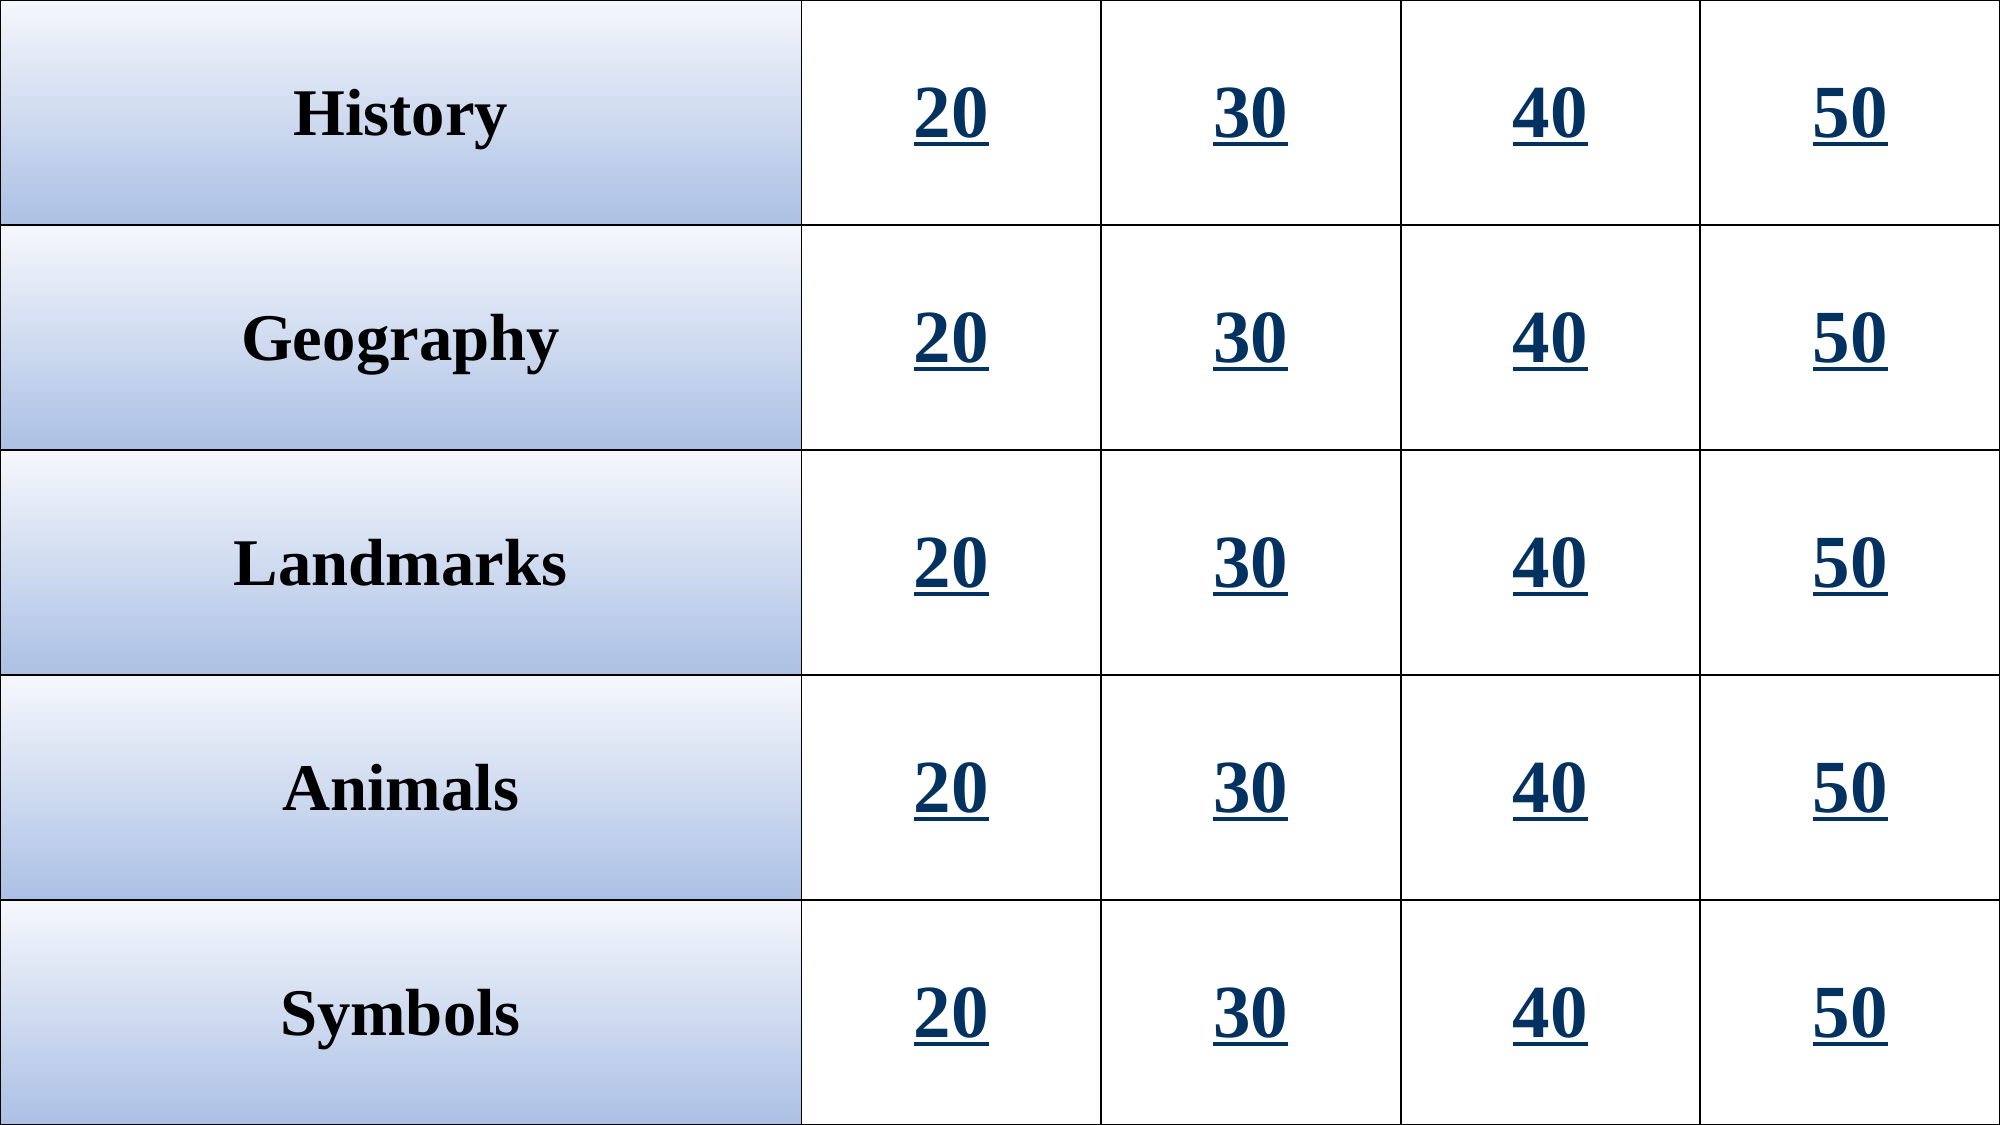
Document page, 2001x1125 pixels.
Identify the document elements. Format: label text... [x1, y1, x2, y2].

table_cell 50 [1701, 226, 1999, 449]
table_cell Geography [1, 226, 801, 449]
table_cell 30 [1102, 901, 1400, 1124]
table_header 20 [802, 1, 1100, 224]
table_cell 20 [802, 901, 1100, 1124]
table_cell 50 [1701, 676, 1999, 899]
table_cell 40 [1402, 451, 1699, 674]
table_cell 50 [1701, 451, 1999, 674]
table_cell 20 [802, 451, 1100, 674]
table_cell 20 [802, 226, 1100, 449]
table_header History [1, 1, 801, 224]
table_cell 20 [802, 676, 1100, 899]
table_header 50 [1701, 1, 1999, 224]
table_cell 40 [1402, 676, 1699, 899]
table_cell 30 [1102, 451, 1400, 674]
table_cell 50 [1701, 901, 1999, 1124]
table_cell Animals [1, 676, 801, 899]
table_header 30 [1102, 1, 1400, 224]
table_cell 40 [1402, 226, 1699, 449]
table_cell Symbols [1, 901, 801, 1124]
table_cell Landmarks [1, 451, 801, 674]
table_cell 30 [1102, 676, 1400, 899]
table_cell 30 [1102, 226, 1400, 449]
table_header 40 [1402, 1, 1699, 224]
table_cell 40 [1402, 901, 1699, 1124]
